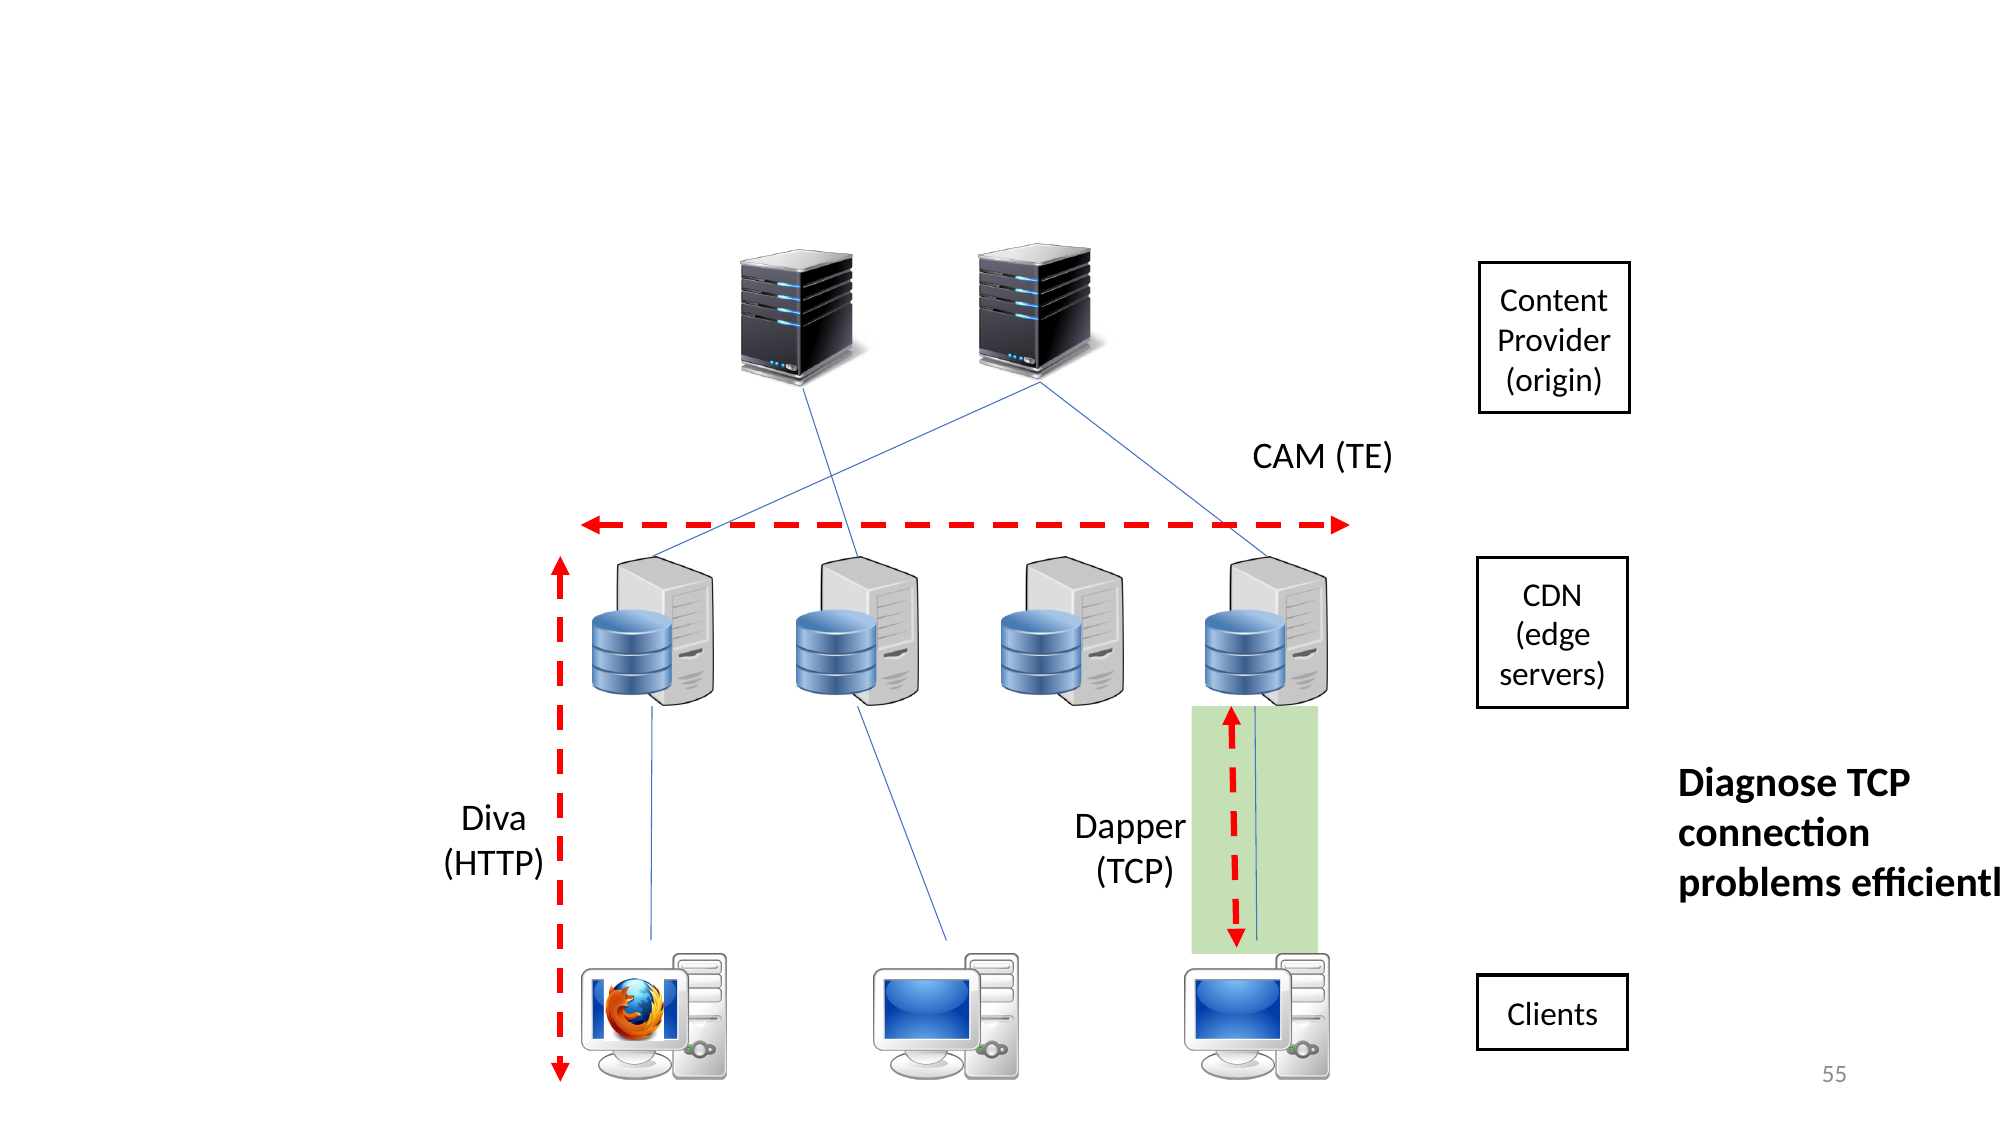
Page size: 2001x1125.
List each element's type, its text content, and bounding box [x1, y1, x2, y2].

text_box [652, 382, 1041, 423]
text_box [1257, 706, 2000, 964]
slide_number 55 [1412, 1042, 1863, 1103]
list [577, 555, 728, 706]
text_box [426, 556, 561, 1082]
picture [727, 238, 878, 382]
text_box Content Provider (origin) [1479, 262, 1630, 413]
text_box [857, 705, 947, 941]
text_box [1058, 705, 1237, 948]
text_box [1041, 382, 1267, 423]
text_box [580, 423, 1410, 525]
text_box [652, 525, 1041, 556]
picture [1184, 940, 1330, 1091]
picture [1191, 555, 1342, 706]
picture [987, 556, 1138, 706]
text_box Clients [1477, 974, 1628, 1050]
picture [965, 231, 1116, 382]
picture [782, 556, 933, 706]
picture [873, 940, 1019, 1091]
text_box CDN (edge servers) [1477, 557, 1628, 706]
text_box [1041, 525, 1267, 556]
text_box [1237, 706, 1254, 940]
picture [581, 940, 727, 1091]
